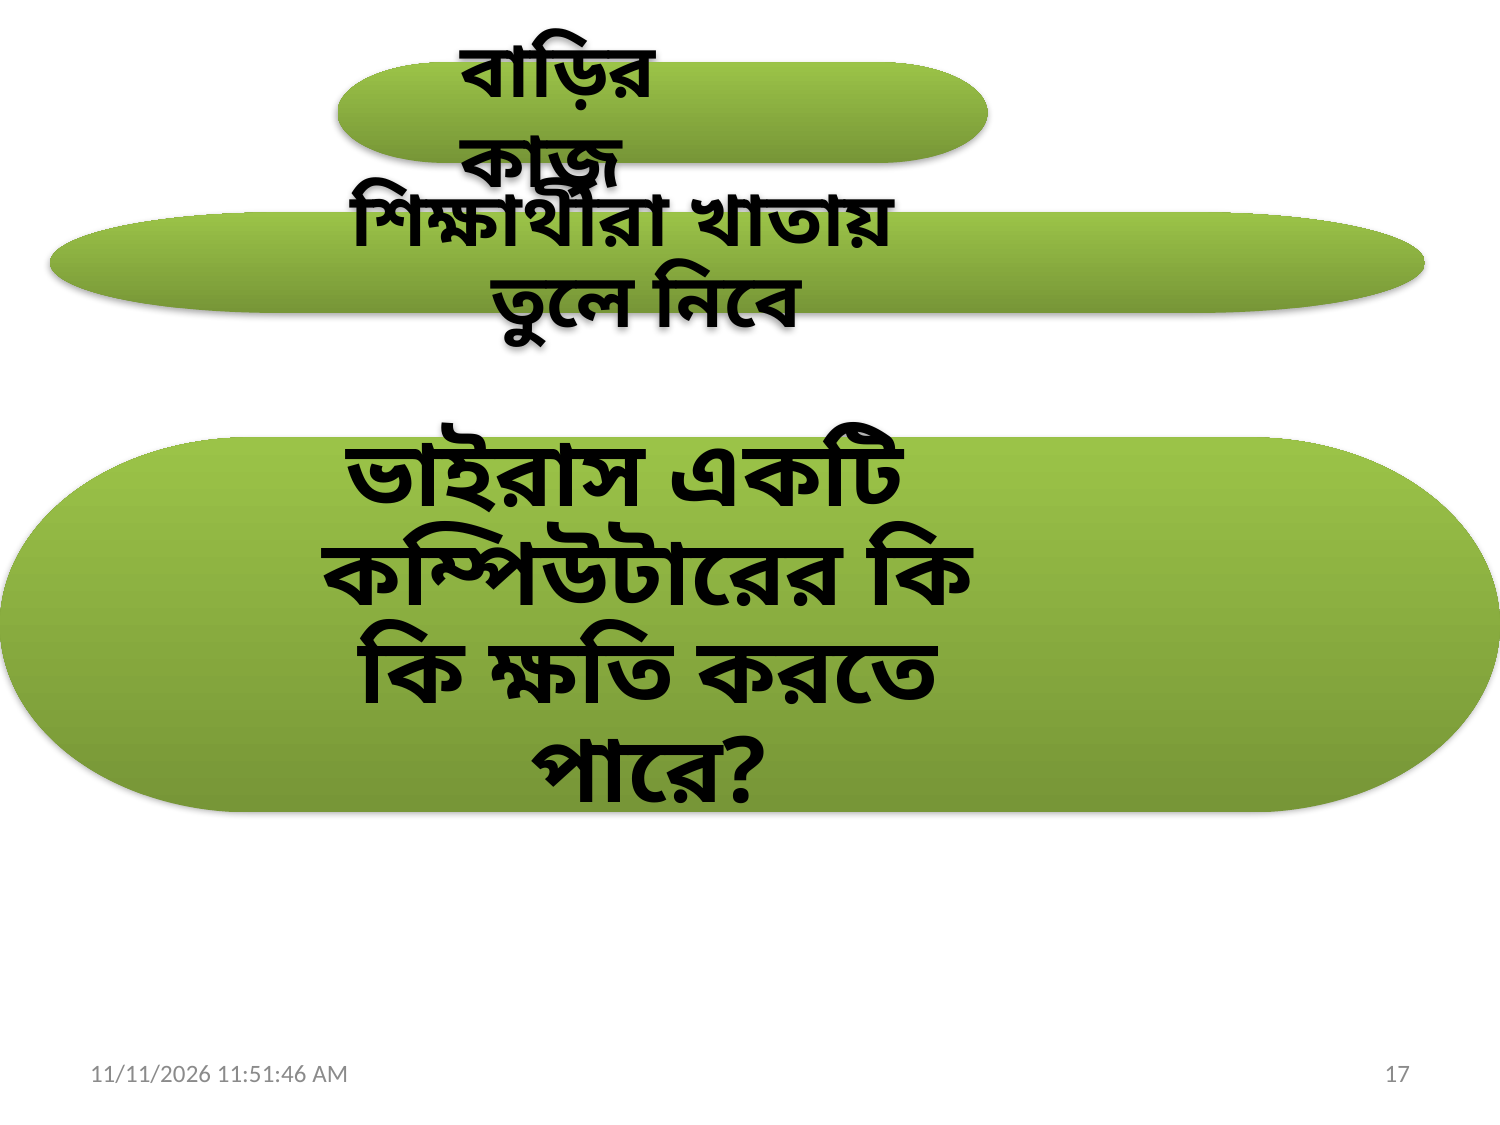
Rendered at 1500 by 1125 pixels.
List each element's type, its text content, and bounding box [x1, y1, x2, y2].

text_box শিক্ষার্থীরা খাতায় তুলে নিবে [50, 212, 1426, 313]
slide_number 17 [1074, 1042, 1425, 1103]
text_box বাড়ির কাজ [337, 62, 988, 163]
text_box ভাইরাস একটি কম্পিউটারের কি কি ক্ষতি করতে পারে? [0, 437, 1500, 813]
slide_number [75, 1042, 425, 1103]
